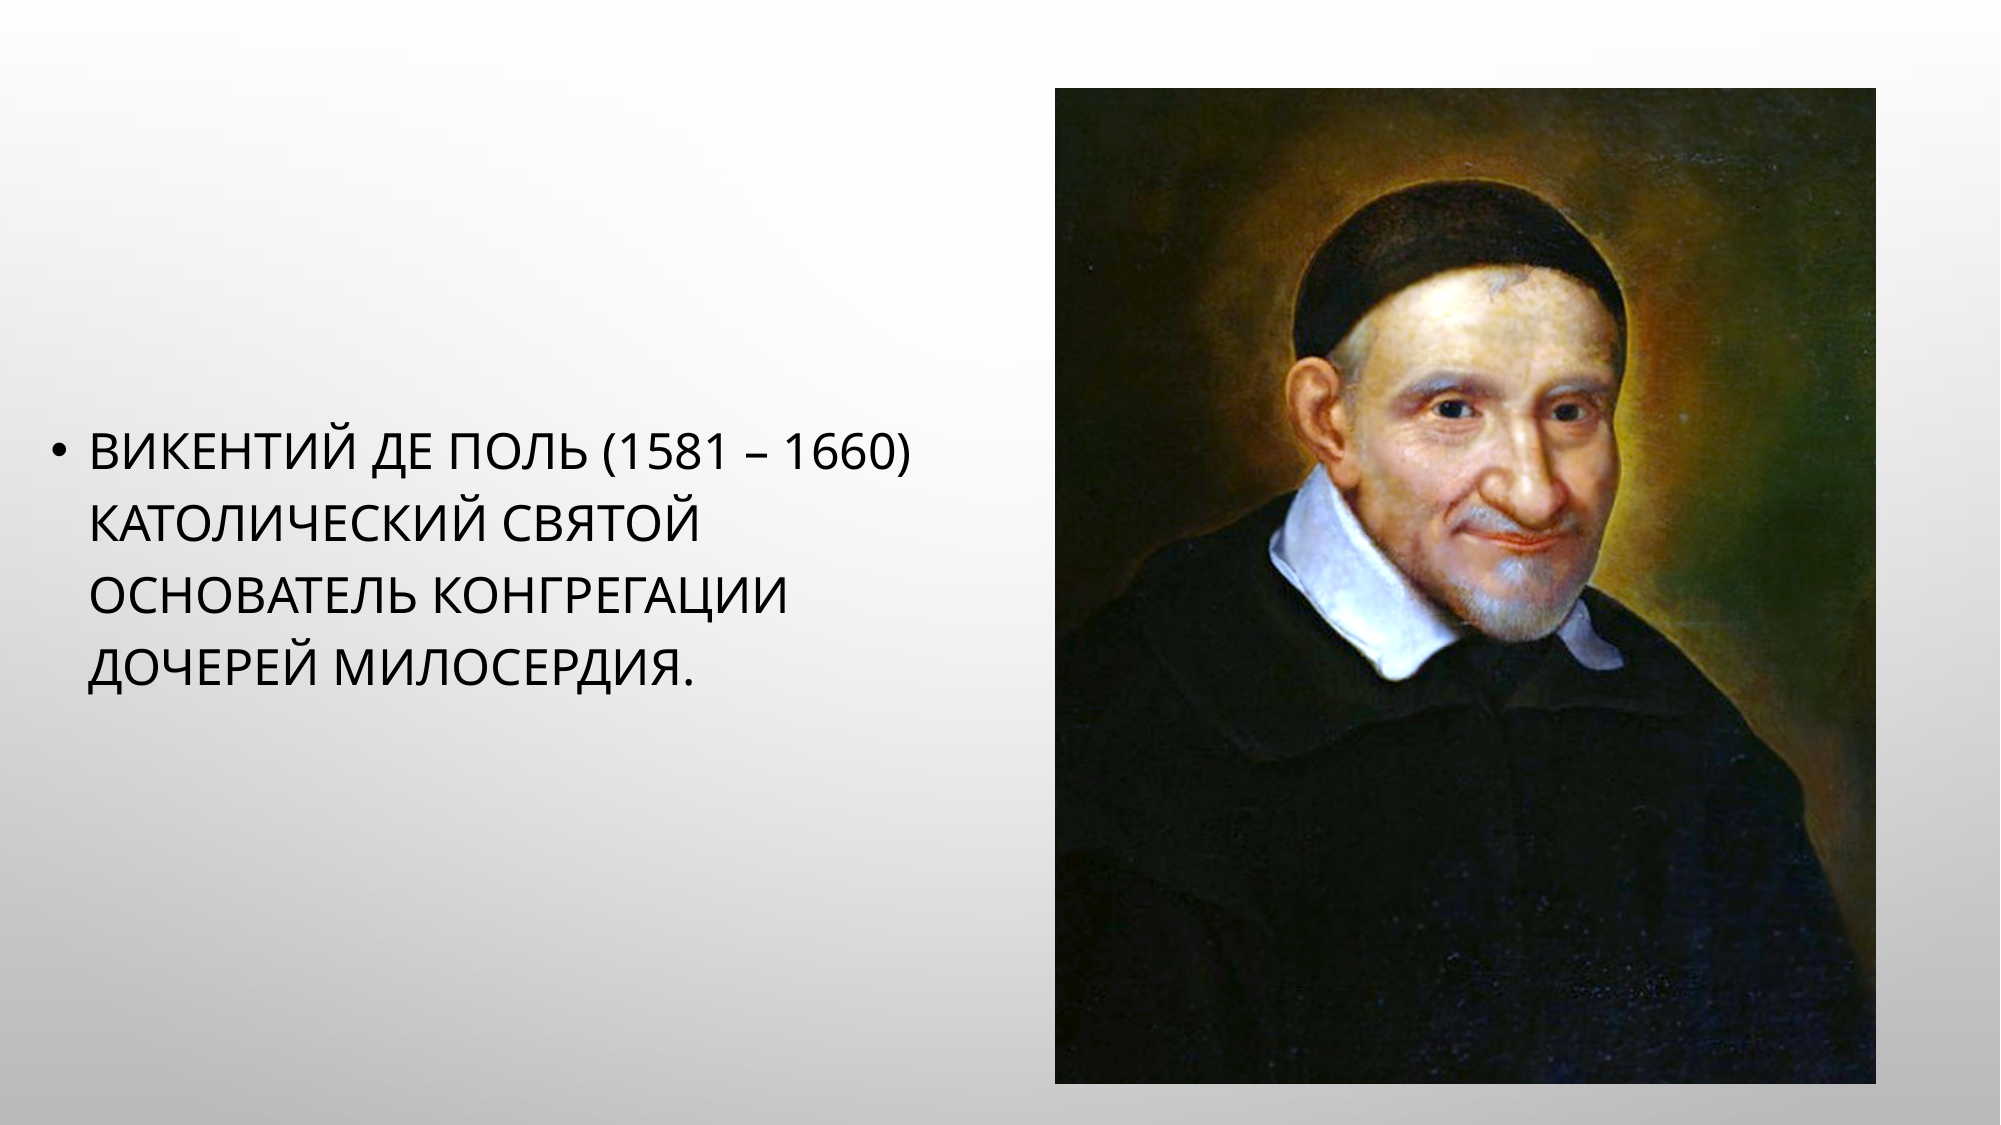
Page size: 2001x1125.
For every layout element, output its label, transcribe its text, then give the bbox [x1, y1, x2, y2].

list Викентий де Поль (1581 – 1660) католический святой основатель конгрегации дочерей милосердия. [35, 399, 1000, 1125]
picture [0, 0, 2000, 1125]
